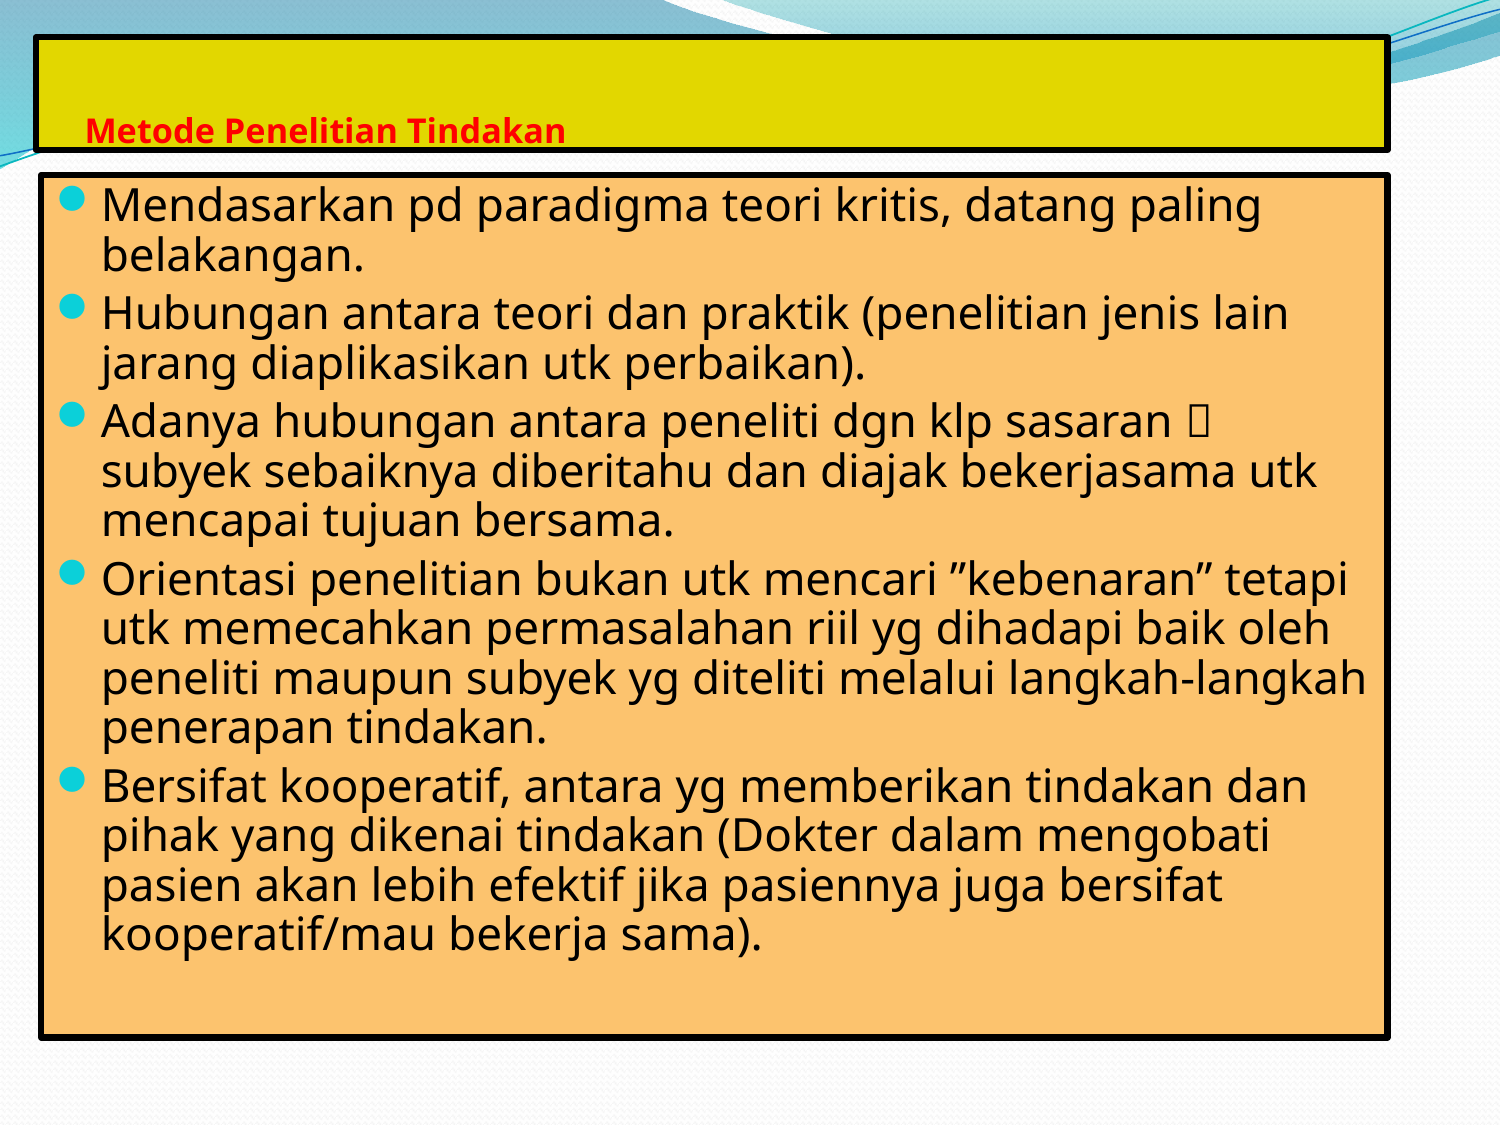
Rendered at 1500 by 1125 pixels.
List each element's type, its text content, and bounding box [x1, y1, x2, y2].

title Metode Penelitian Tindakan [35, 37, 1388, 150]
list Mendasarkan pd paradigma teori kritis, datang paling belakangan. Hubungan antara teori dan praktik (penelitian jenis lain jarang diaplikasikan utk perbaikan). Adanya hubungan antara peneliti dgn klp sasaran  subyek sebaiknya diberitahu dan diajak bekerjasama utk mencapai tujuan bersama. Orientasi penelitian bukan utk mencari ”kebenaran” tetapi utk memecahkan permasalahan riil yg dihadapi baik oleh peneliti maupun subyek yg diteliti melalui langkah-langkah penerapan tindakan. Bersifat kooperatif, antara yg memberikan tindakan dan pihak yang dikenai tindakan (Dokter dalam mengobati pasien akan lebih efektif jika pasiennya juga bersifat kooperatif/mau bekerja sama). [41, 174, 1388, 1038]
